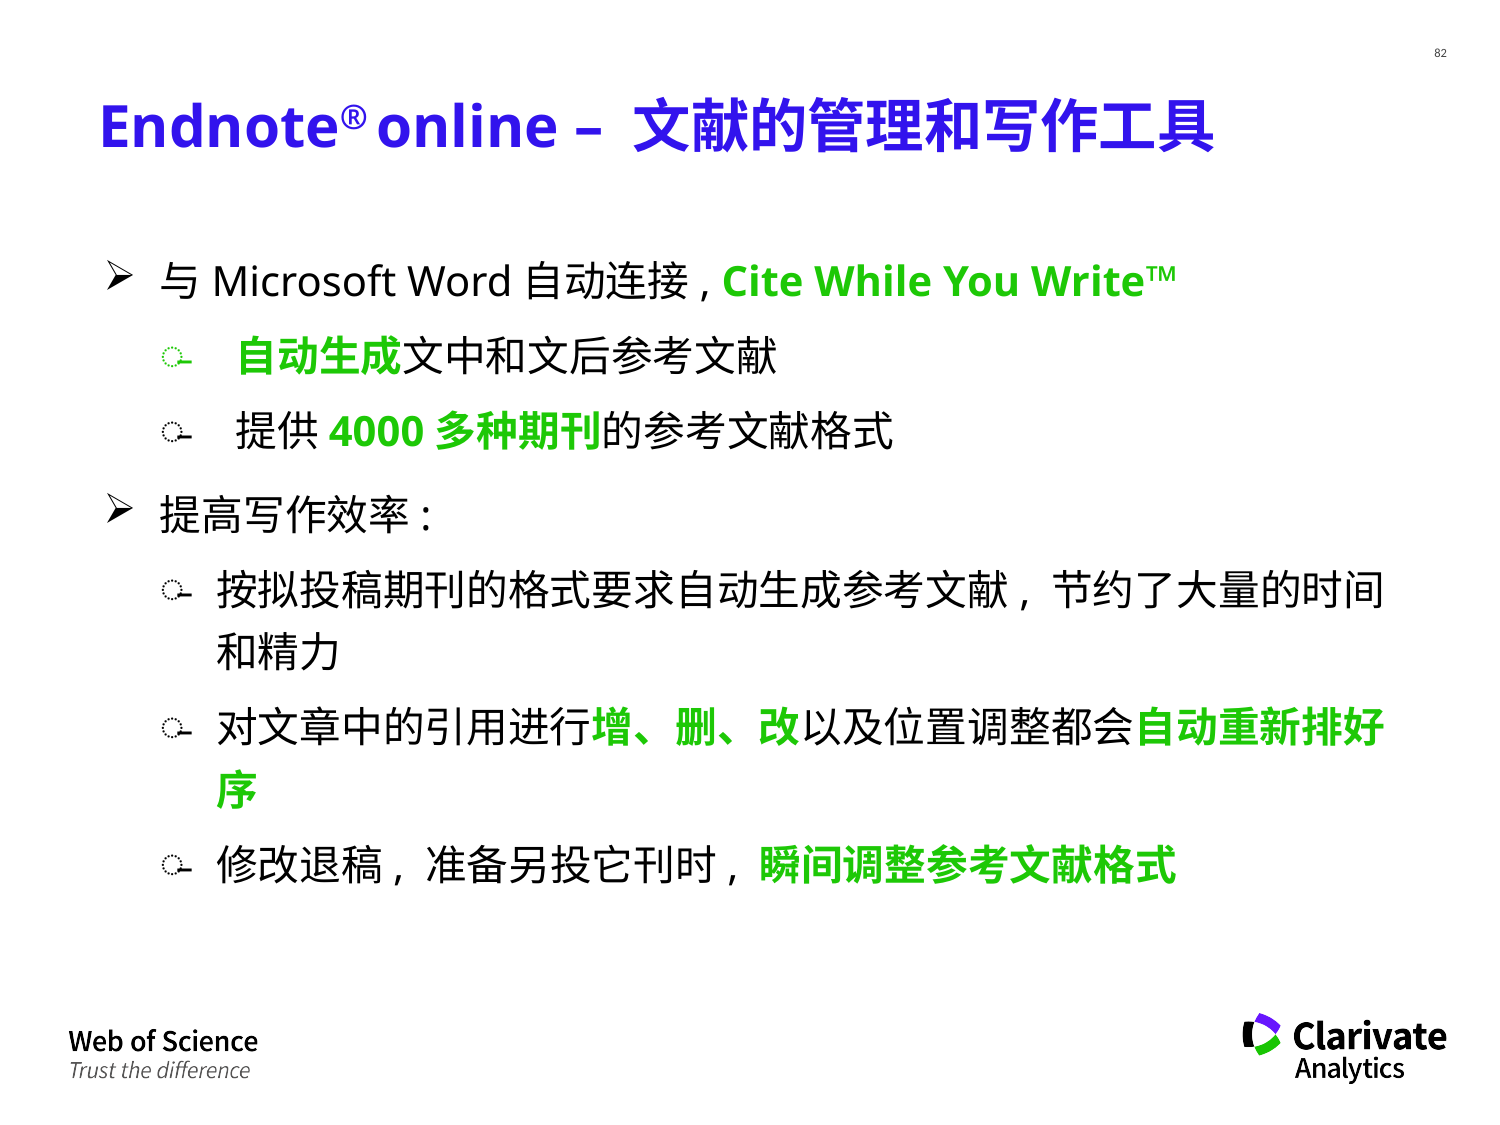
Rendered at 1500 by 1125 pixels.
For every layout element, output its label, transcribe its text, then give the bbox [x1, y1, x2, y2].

text_box 与Microsoft Word自动连接, Cite While You Write™ 自动生成文中和文后参考文献 提供4000多种期刊的参考文献格式 提高写作效率: 按拟投稿期刊的格式要求自动生成参考文献, 节约了大量的时间和精力 对文章中的引用进行增、删、改以及位置调整都会自动重新排好序 修改退稿, 准备另投它刊时, 瞬间调整参考文献格式 [103, 242, 1437, 993]
picture [1221, 992, 1468, 1105]
picture [67, 1027, 259, 1080]
